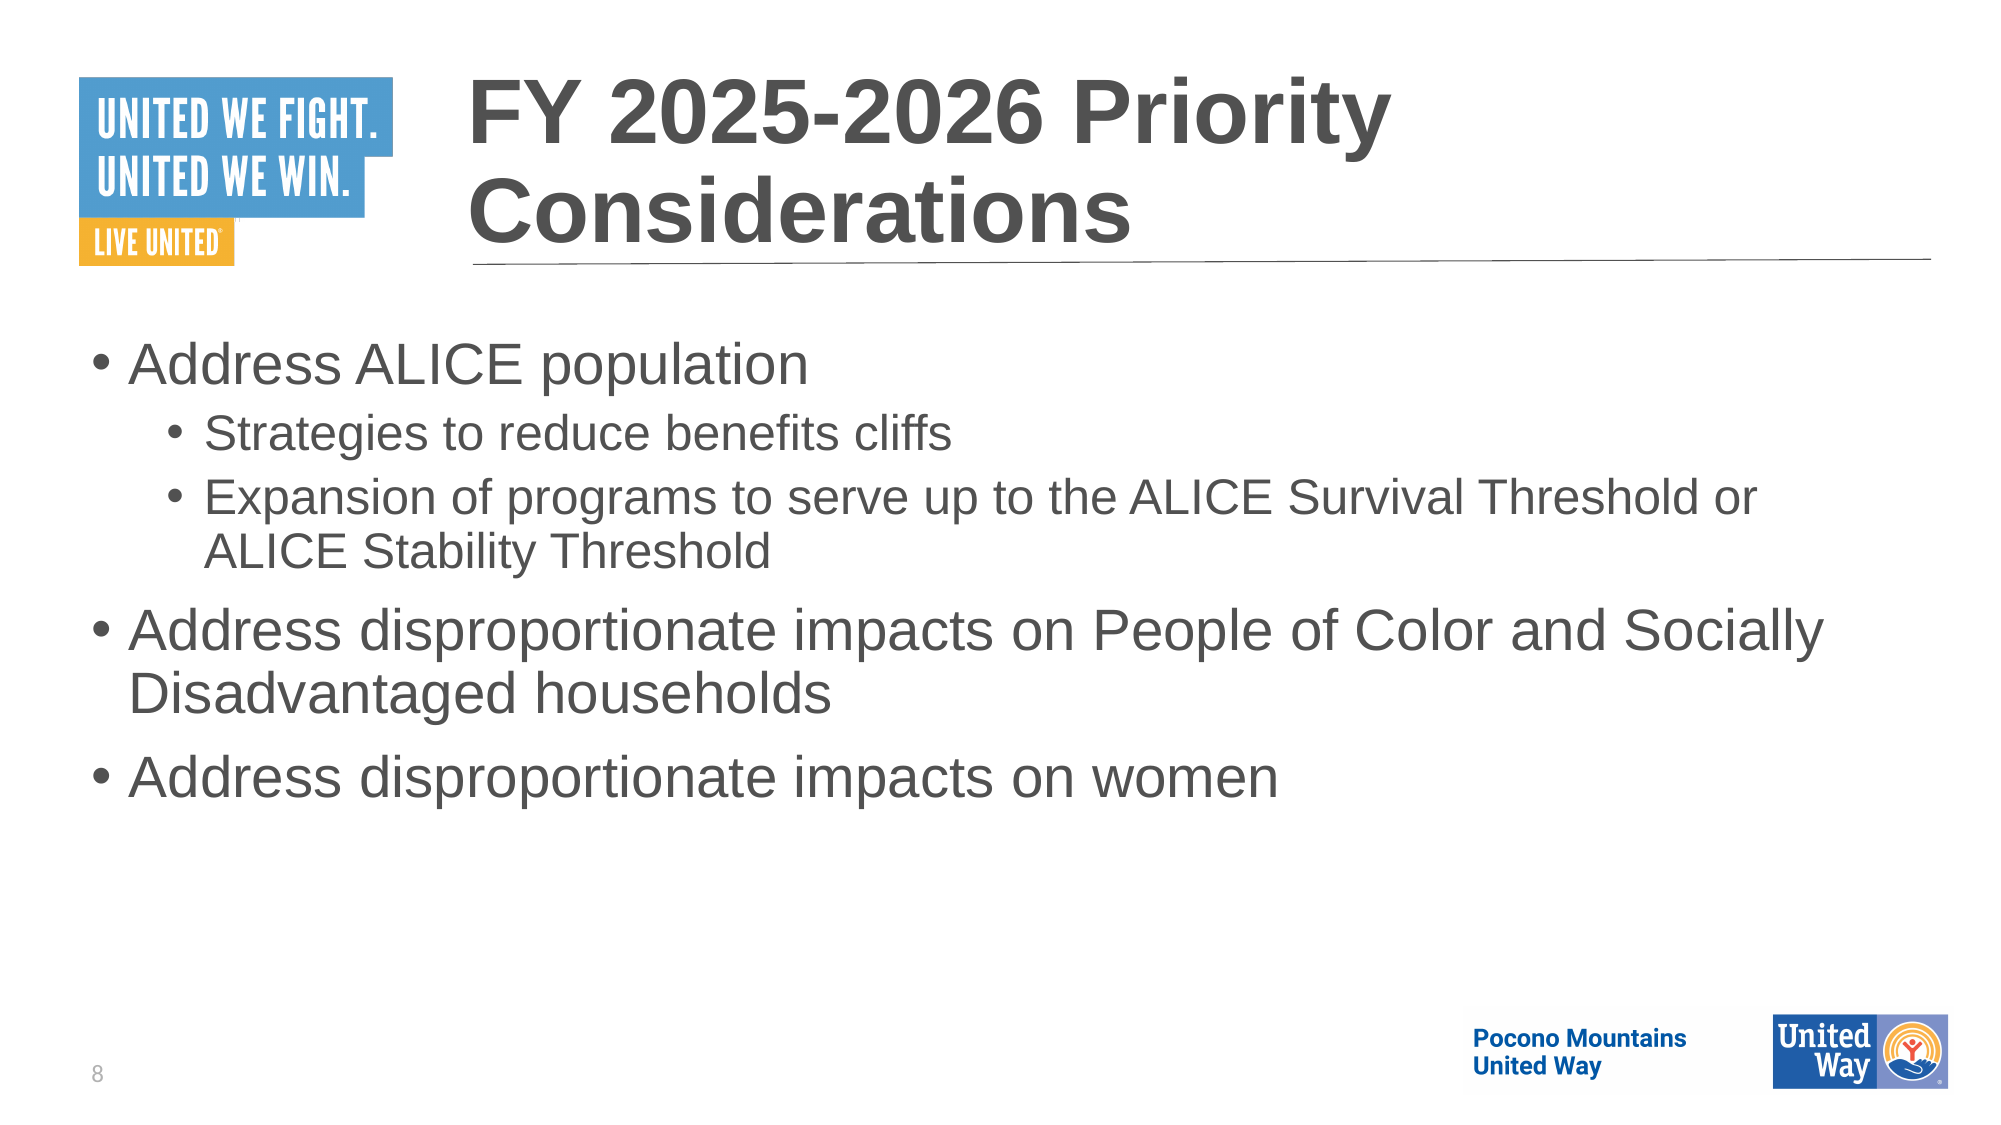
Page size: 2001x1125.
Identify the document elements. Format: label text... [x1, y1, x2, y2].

picture [79, 65, 415, 283]
list Address ALICE population Strategies to reduce benefits cliffs Expansion of programs to serve up to the ALICE Survival Threshold or ALICE Stability Threshold Address disproportionate impacts on People of Color and Socially Disadvantaged households Address disproportionate impacts on women [76, 326, 1863, 992]
picture [1463, 1006, 1954, 1095]
slide_number 8 [76, 1042, 527, 1103]
title FY 2025-2026 Priority Considerations [452, 80, 1915, 270]
